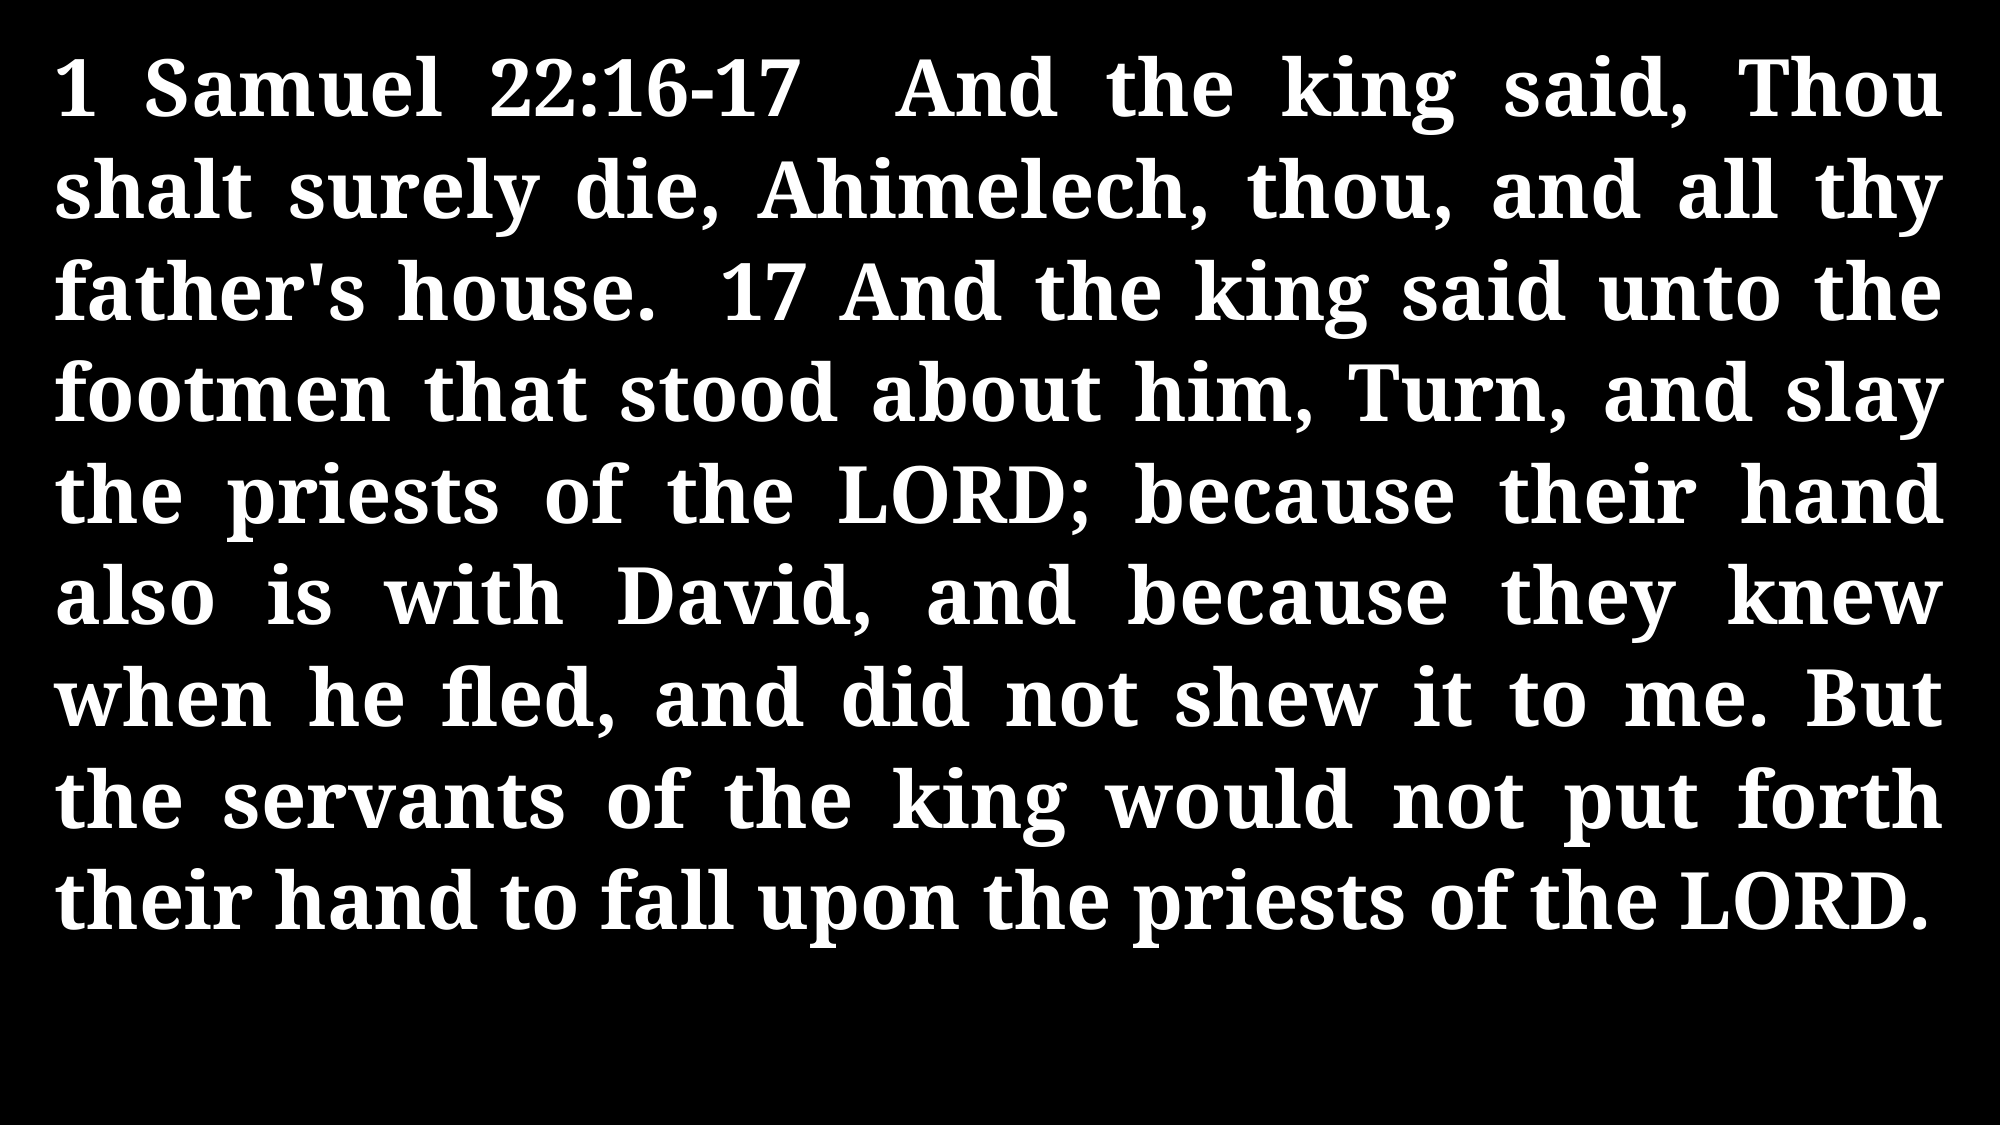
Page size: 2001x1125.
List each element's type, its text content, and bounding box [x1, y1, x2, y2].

text_box 1 Samuel 22:16-17 And the king said, Thou shalt surely die, Ahimelech, thou, and all thy father's house. 17 And the king said unto the footmen that stood about him, Turn, and slay the priests of the LORD; because their hand also is with David, and because they knew when he fled, and did not shew it to me. But the servants of the king would not put forth their hand to fall upon the priests of the LORD. [39, 23, 1961, 953]
